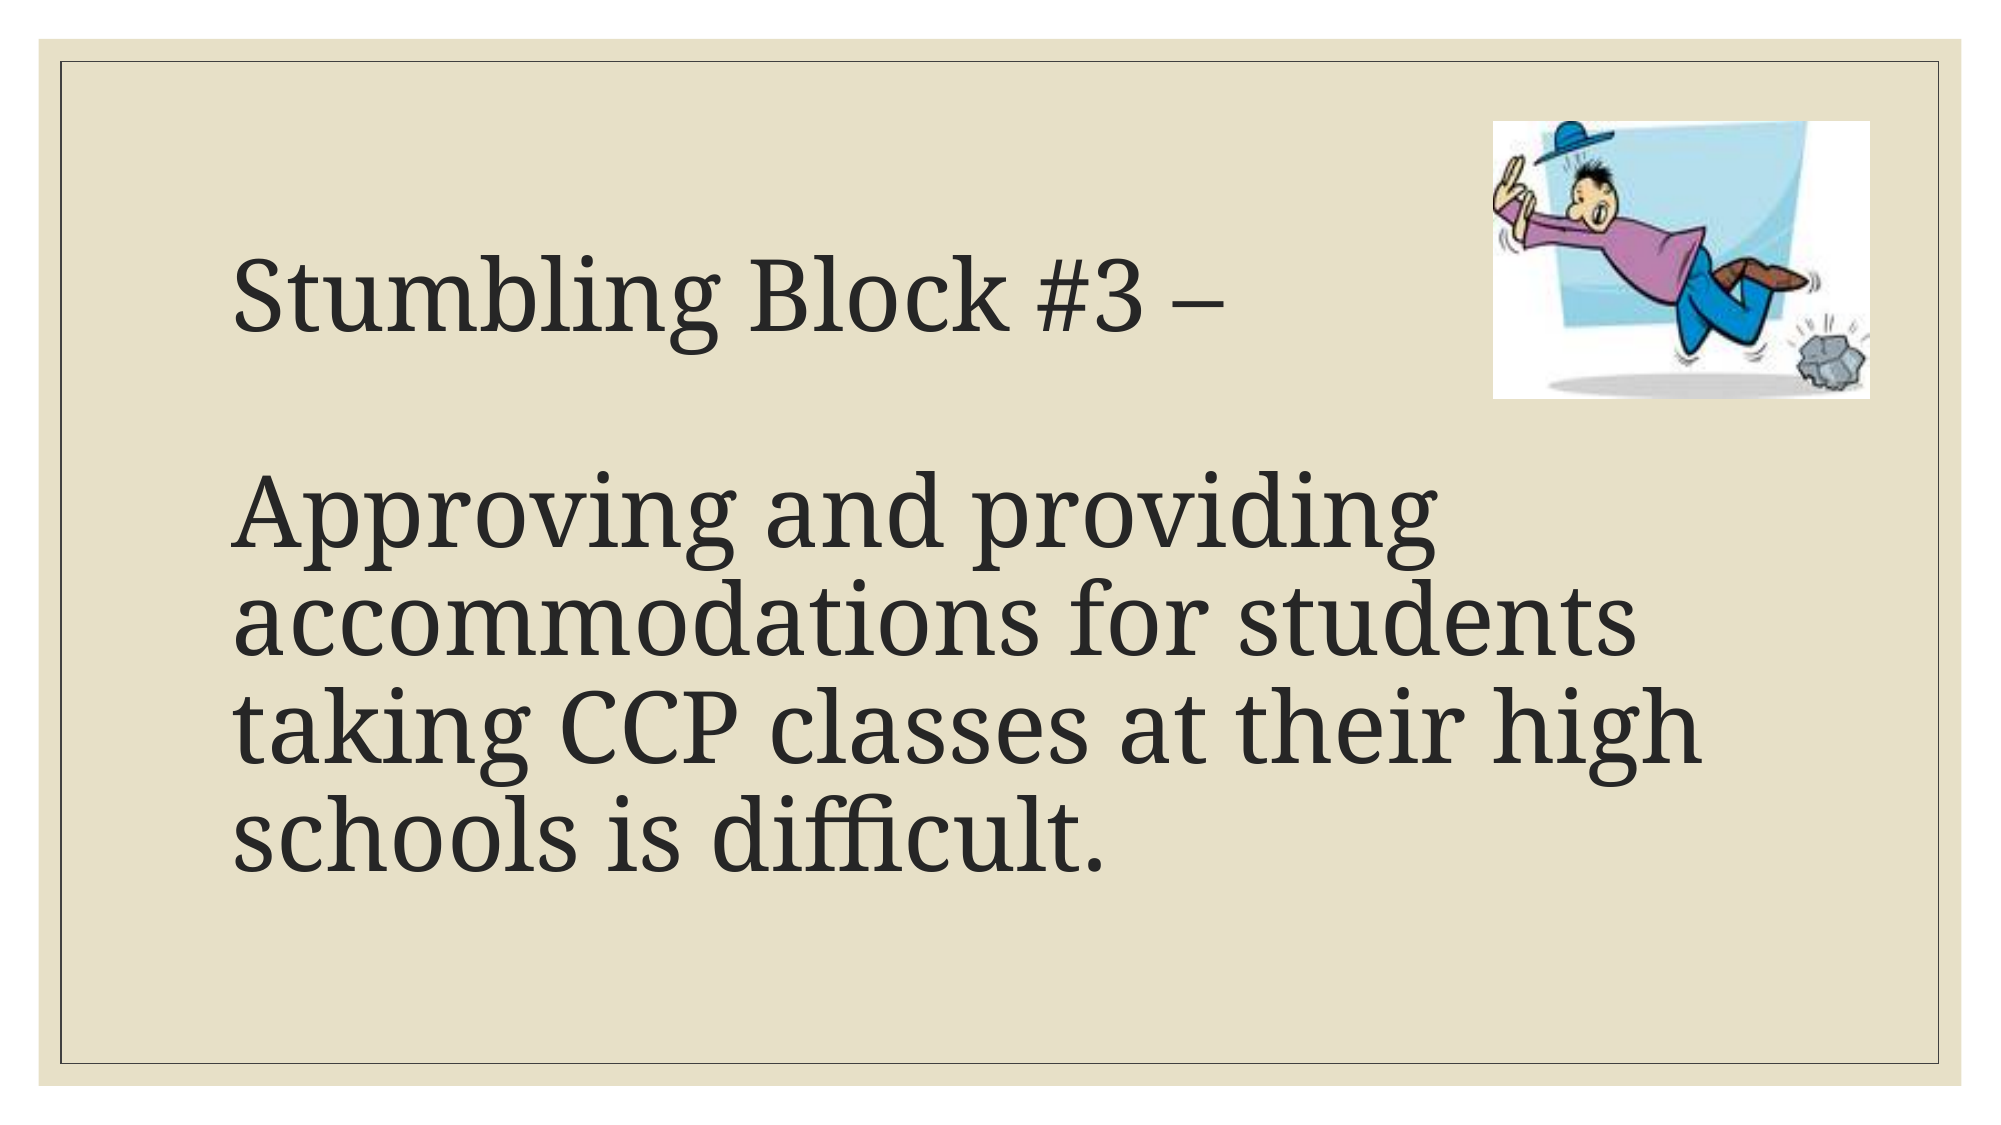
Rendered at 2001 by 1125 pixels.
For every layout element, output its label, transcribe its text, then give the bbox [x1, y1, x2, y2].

picture [1493, 121, 1870, 399]
title Stumbling Block #3 – Approving and providing accommodations for students taking CCP classes at their high schools is difficult. [216, 172, 1867, 965]
